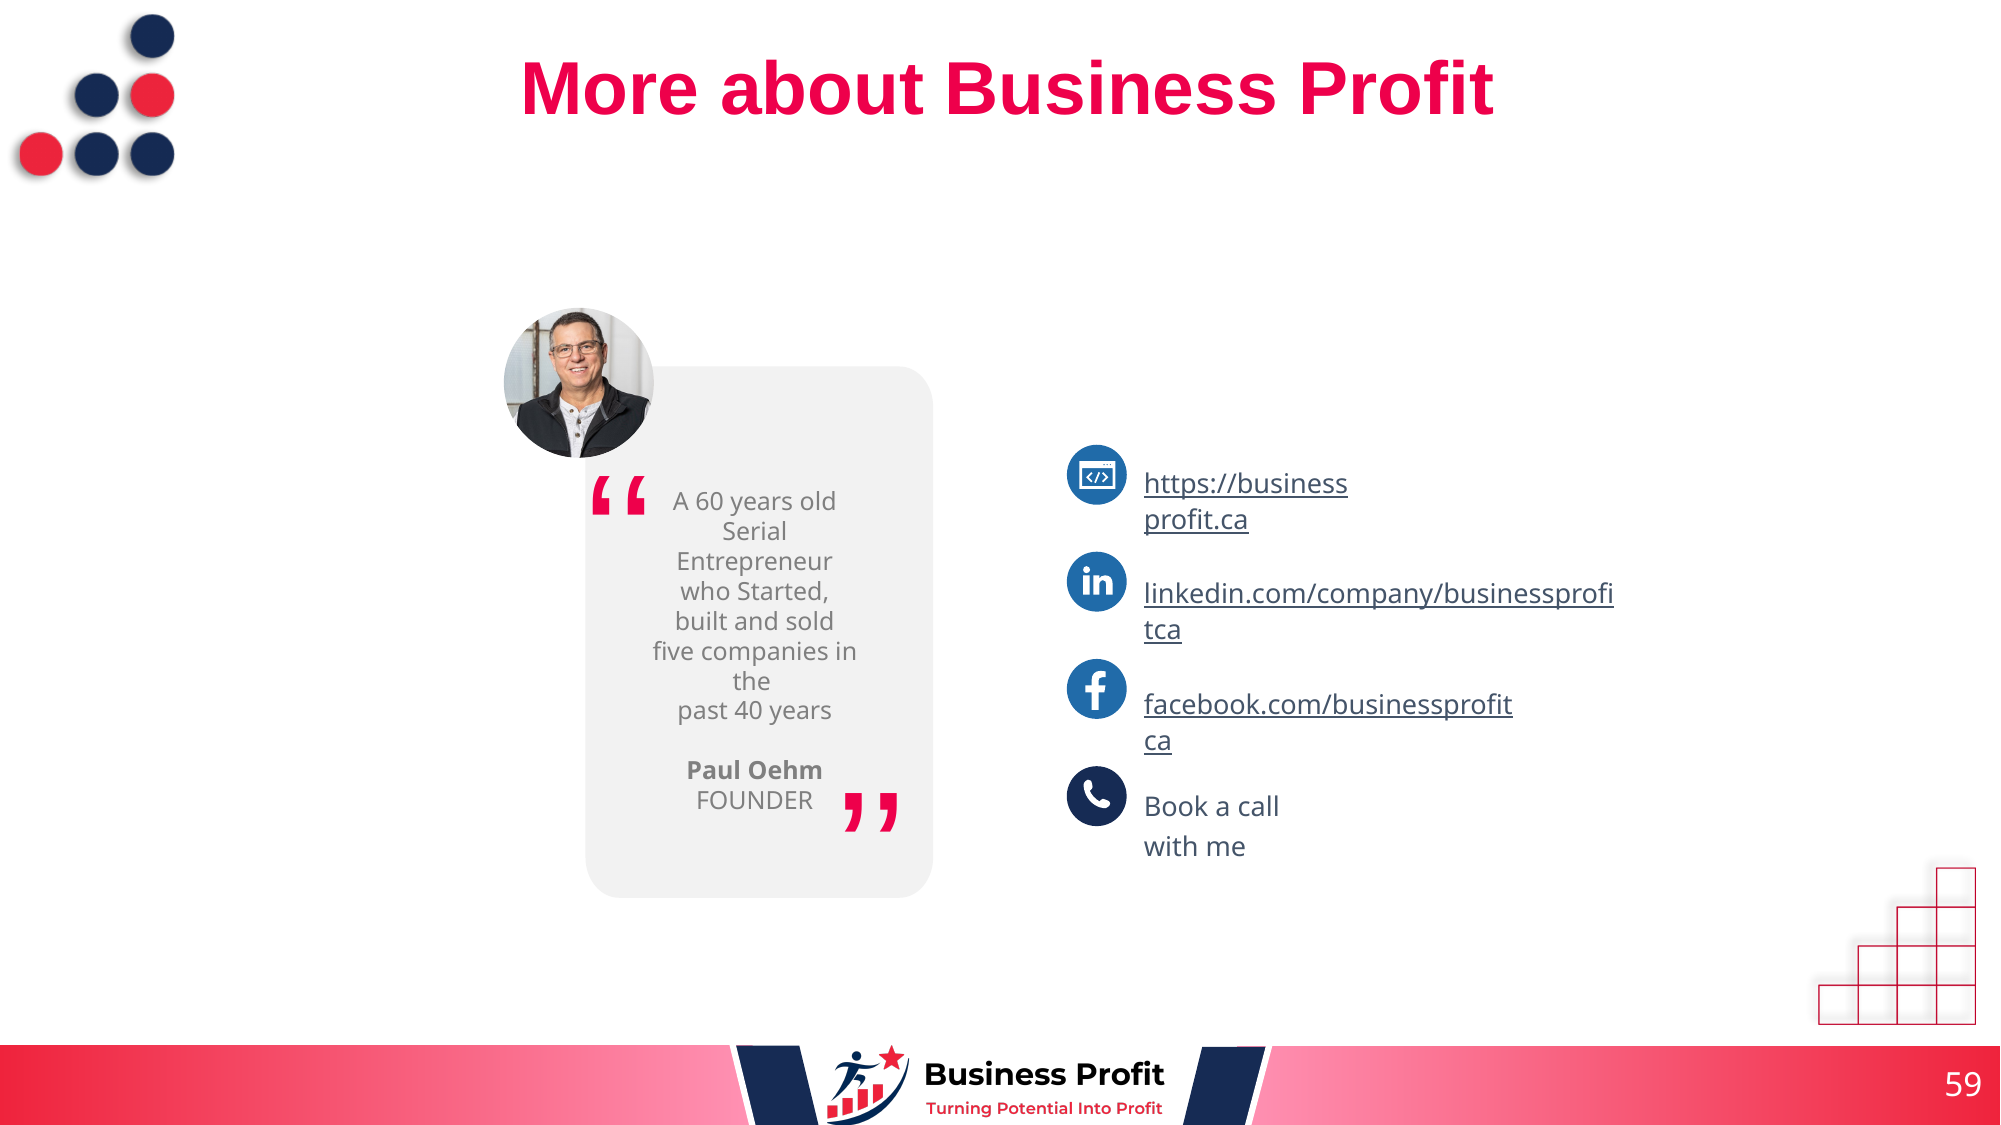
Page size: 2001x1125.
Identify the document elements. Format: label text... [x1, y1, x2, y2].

text_box A 60 years old Serial Entrepreneur who Started, built and sold five companies in the past 40 years Paul Oehm FOUNDER [636, 477, 874, 823]
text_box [1066, 658, 1519, 720]
picture [20, 15, 174, 175]
picture [503, 307, 655, 459]
picture [825, 1038, 1179, 1125]
text_box ’’ [797, 731, 945, 955]
text_box [660, 366, 934, 731]
picture [1819, 868, 1976, 1024]
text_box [1066, 444, 1360, 505]
title More about Business Profit [174, 38, 1842, 194]
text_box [1066, 765, 1316, 827]
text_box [1066, 551, 1619, 612]
text_box ‘‘ [545, 415, 693, 638]
text_box [585, 638, 797, 898]
